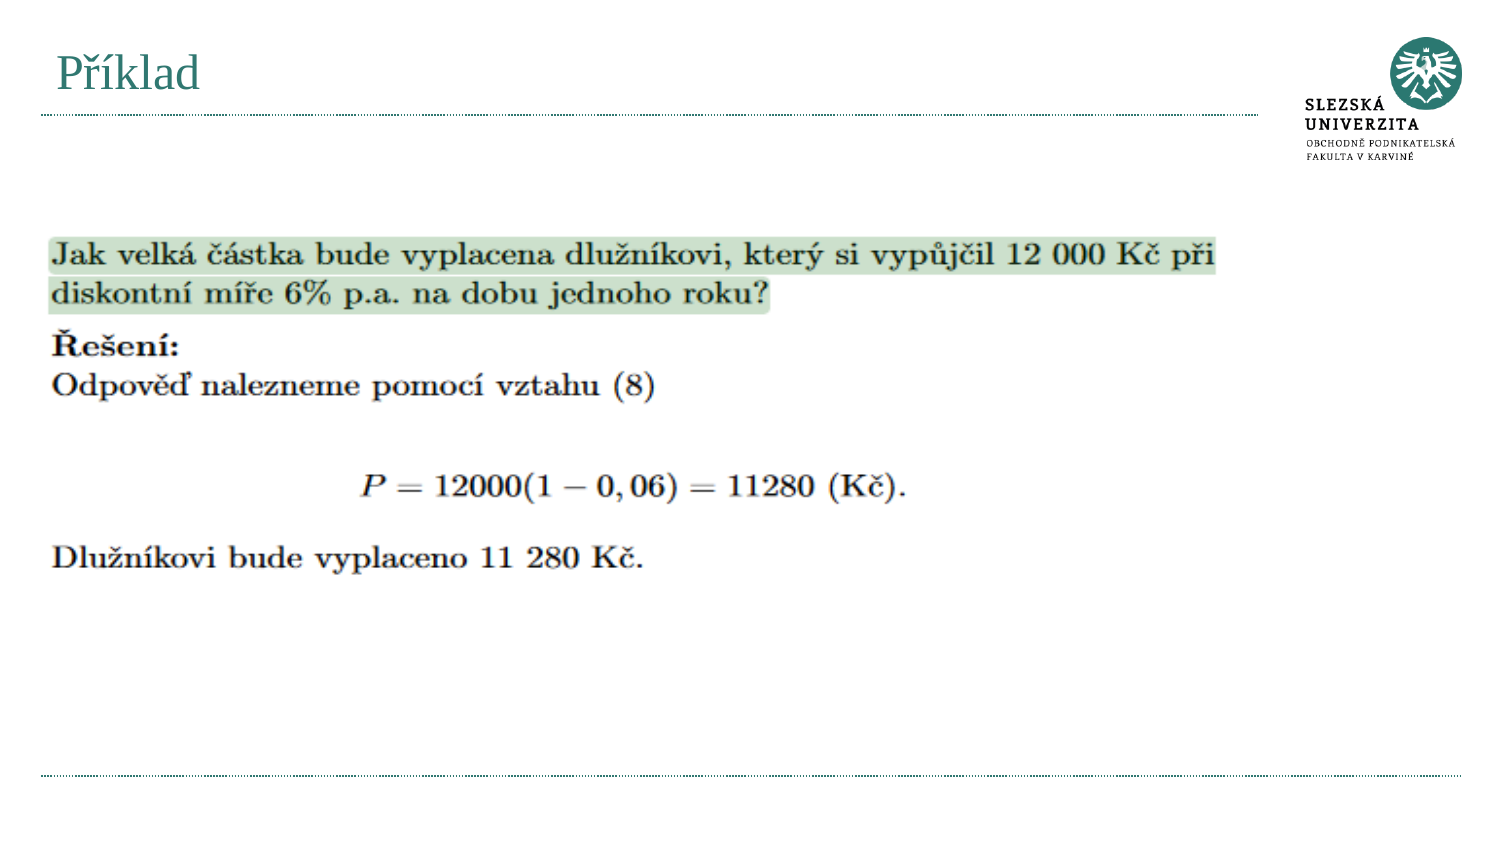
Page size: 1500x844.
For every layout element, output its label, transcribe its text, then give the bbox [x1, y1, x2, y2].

picture [1305, 37, 1462, 160]
title Příklad [41, 32, 786, 116]
picture [40, 232, 1227, 580]
